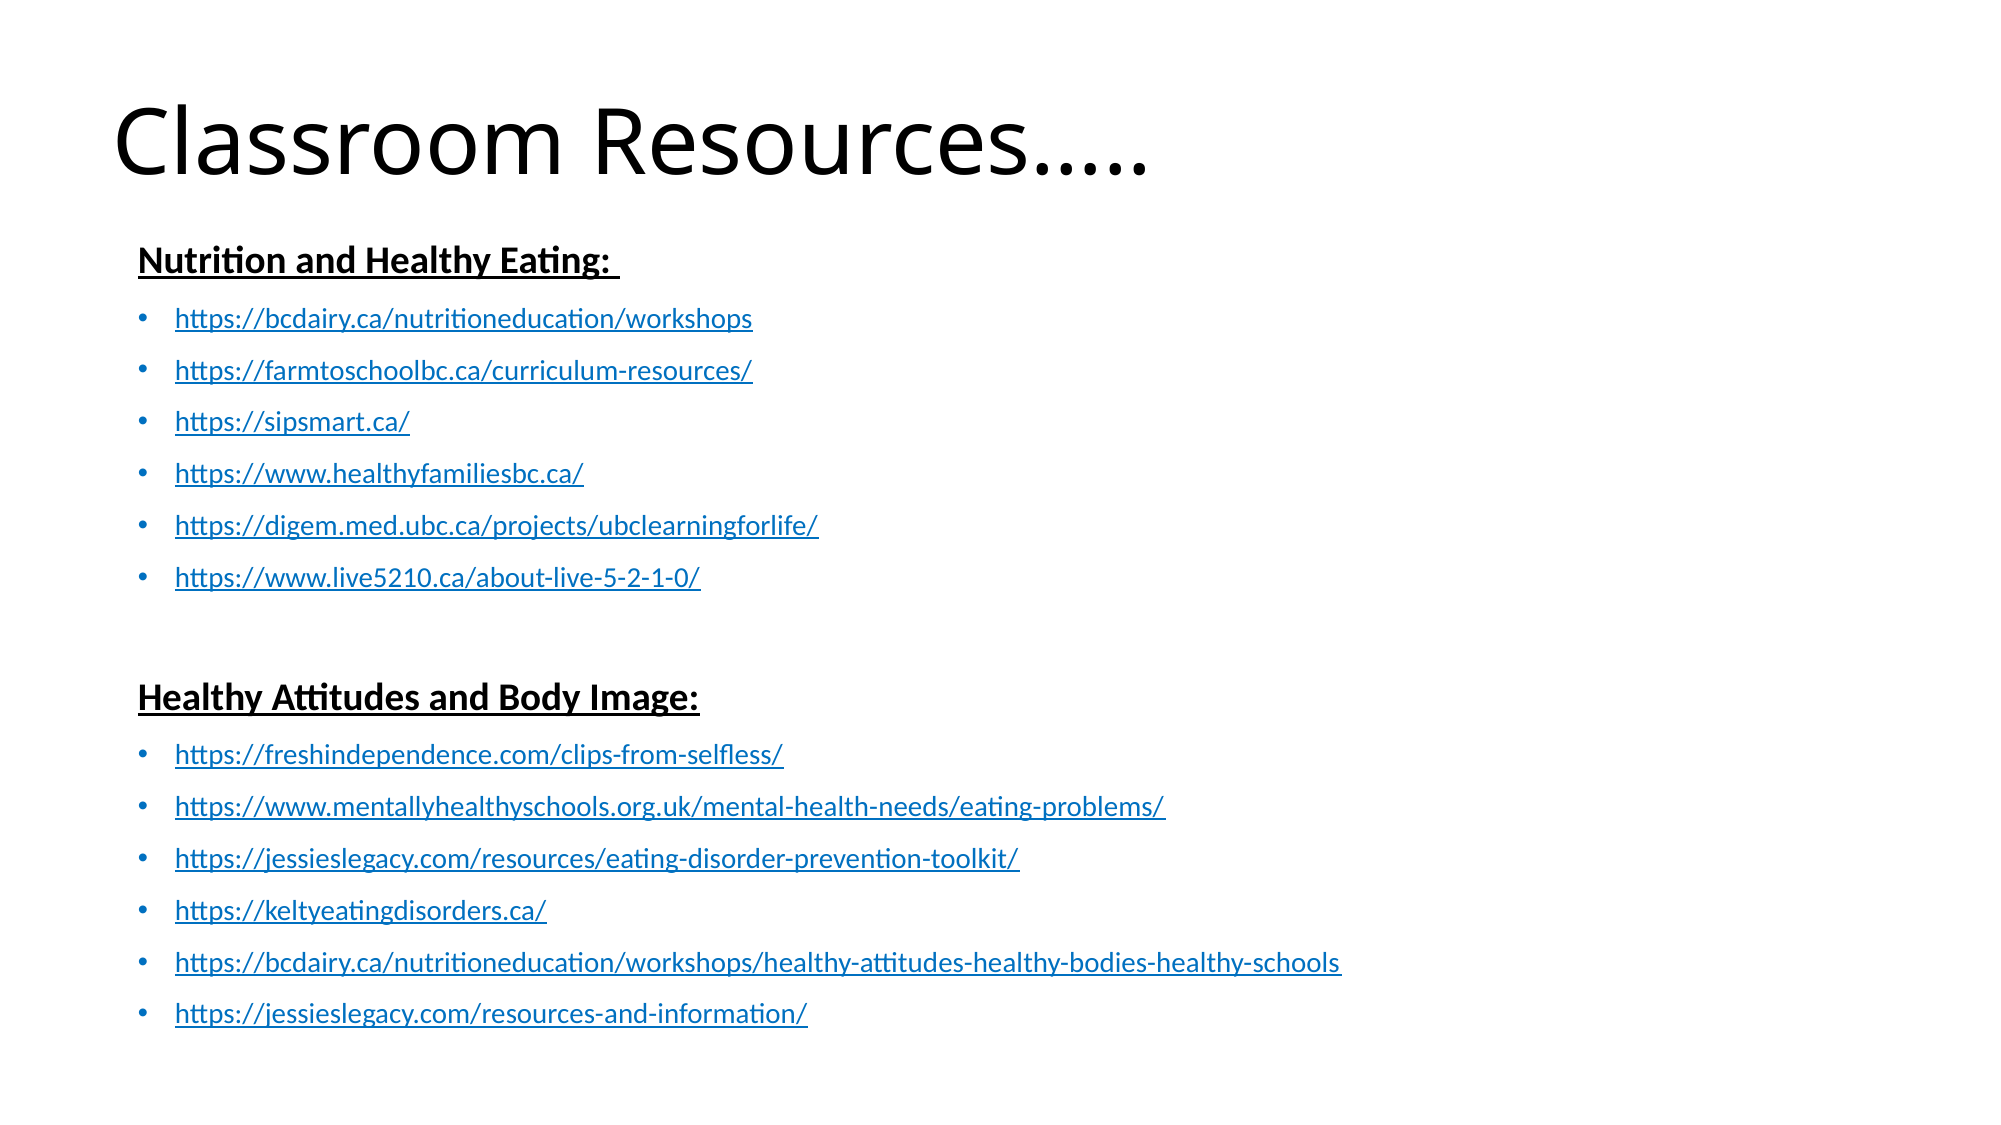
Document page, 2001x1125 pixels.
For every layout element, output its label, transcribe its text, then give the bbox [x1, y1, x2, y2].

list Nutrition and Healthy Eating: https://bcdairy.ca/nutritioneducation/workshops https://farmtoschoolbc.ca/curriculum-resources/ https://sipsmart.ca/ https://www.healthyfamiliesbc.ca/ https://digem.med.ubc.ca/projects/ubclearningforlife/ https://www.live5210.ca/about-live-5-2-1-0/ Healthy Attitudes and Body Image: https://freshindependence.com/clips-from-selfless/ https://www.mentallyhealthyschools.org.uk/mental-health-needs/eating-problems/ https://jessieslegacy.com/resources/eating-disorder-prevention-toolkit/ https://keltyeatingdisorders.ca/ https://bcdairy.ca/nutritioneducation/workshops/healthy-attitudes-healthy-bodies-healthy-schools https://jessieslegacy.com/resources-and-information/ [122, 232, 1848, 1045]
title Classroom Resources….. [97, 36, 1823, 254]
